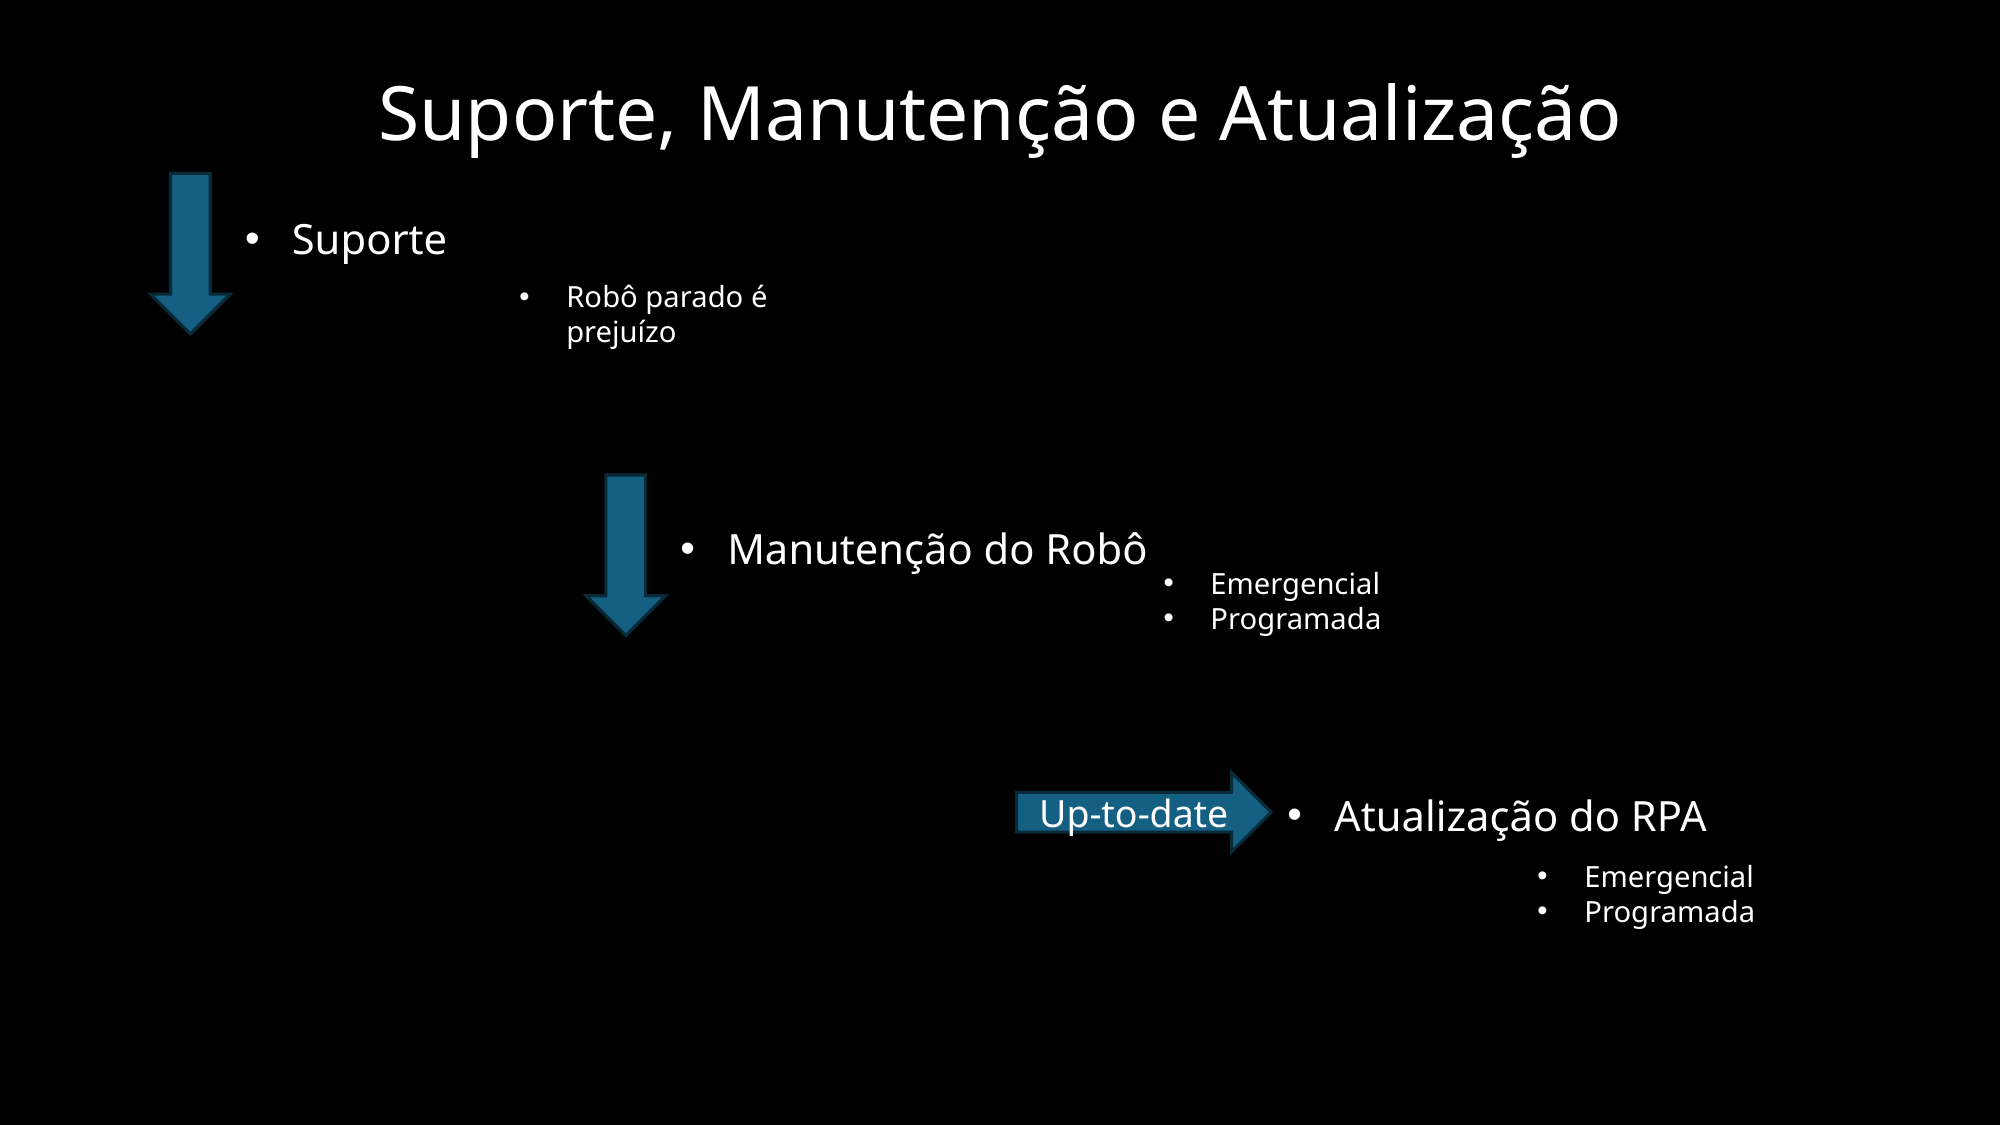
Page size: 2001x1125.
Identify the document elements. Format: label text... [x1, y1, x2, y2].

text_box [146, 171, 234, 337]
text_box Suporte, Manutenção e Atualização [0, 47, 2000, 175]
text_box Atualização do RPA [1272, 782, 1781, 847]
text_box Suporte [230, 205, 598, 271]
text_box Manutenção do Robô [665, 515, 1174, 581]
text_box Emergencial Programada [1148, 557, 1517, 643]
text_box Up-to-date [1014, 768, 1274, 856]
text_box Emergencial Programada [1522, 850, 1890, 936]
text_box [582, 473, 670, 638]
text_box Robô parado é prejuízo [504, 271, 872, 356]
